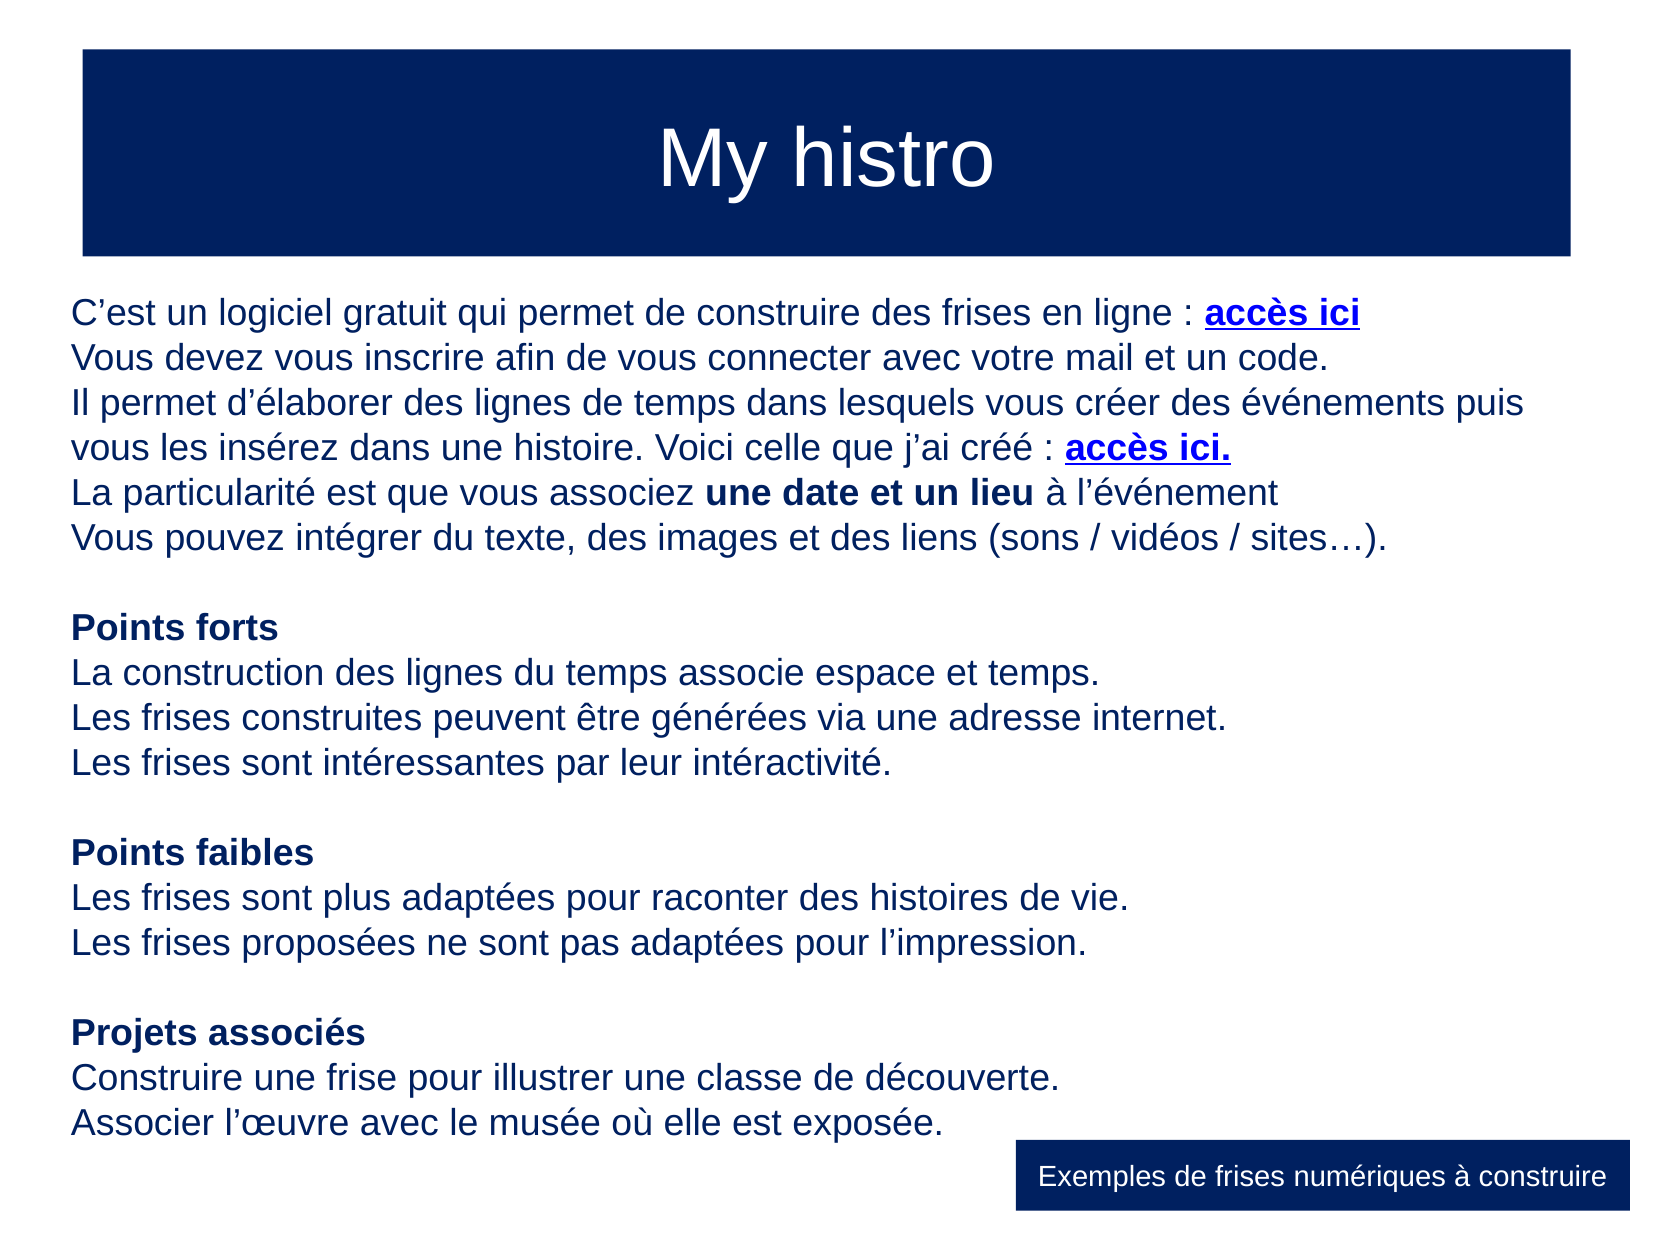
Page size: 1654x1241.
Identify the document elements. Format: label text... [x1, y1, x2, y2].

title My histro [82, 49, 1571, 257]
subtitle C’est un logiciel gratuit qui permet de construire des frises en ligne : accès ici Vous devez vous inscrire afin de vous connecter avec votre mail et un code. Il permet d’élaborer des lignes de temps dans lesquels vous créer des événements puis vous les insérez dans une histoire. Voici celle que j’ai créé : accès ici. La particularité est que vous associez une date et un lieu à l’événement Vous pouvez intégrer du texte, des images et des liens (sons / vidéos / sites…). Points forts La construction des lignes du temps associe espace et temps. Les frises construites peuvent être générées via une adresse internet. Les frises sont intéressantes par leur intéractivité. Points faibles Les frises sont plus adaptées pour raconter des histoires de vie. Les frises proposées ne sont pas adaptées pour l’impression. Projets associés Construire une frise pour illustrer une classe de découverte. Associer l’œuvre avec le musée où elle est exposée. [70, 301, 1559, 1176]
text_box Exemples de frises numériques à construire [1015, 1139, 1630, 1211]
